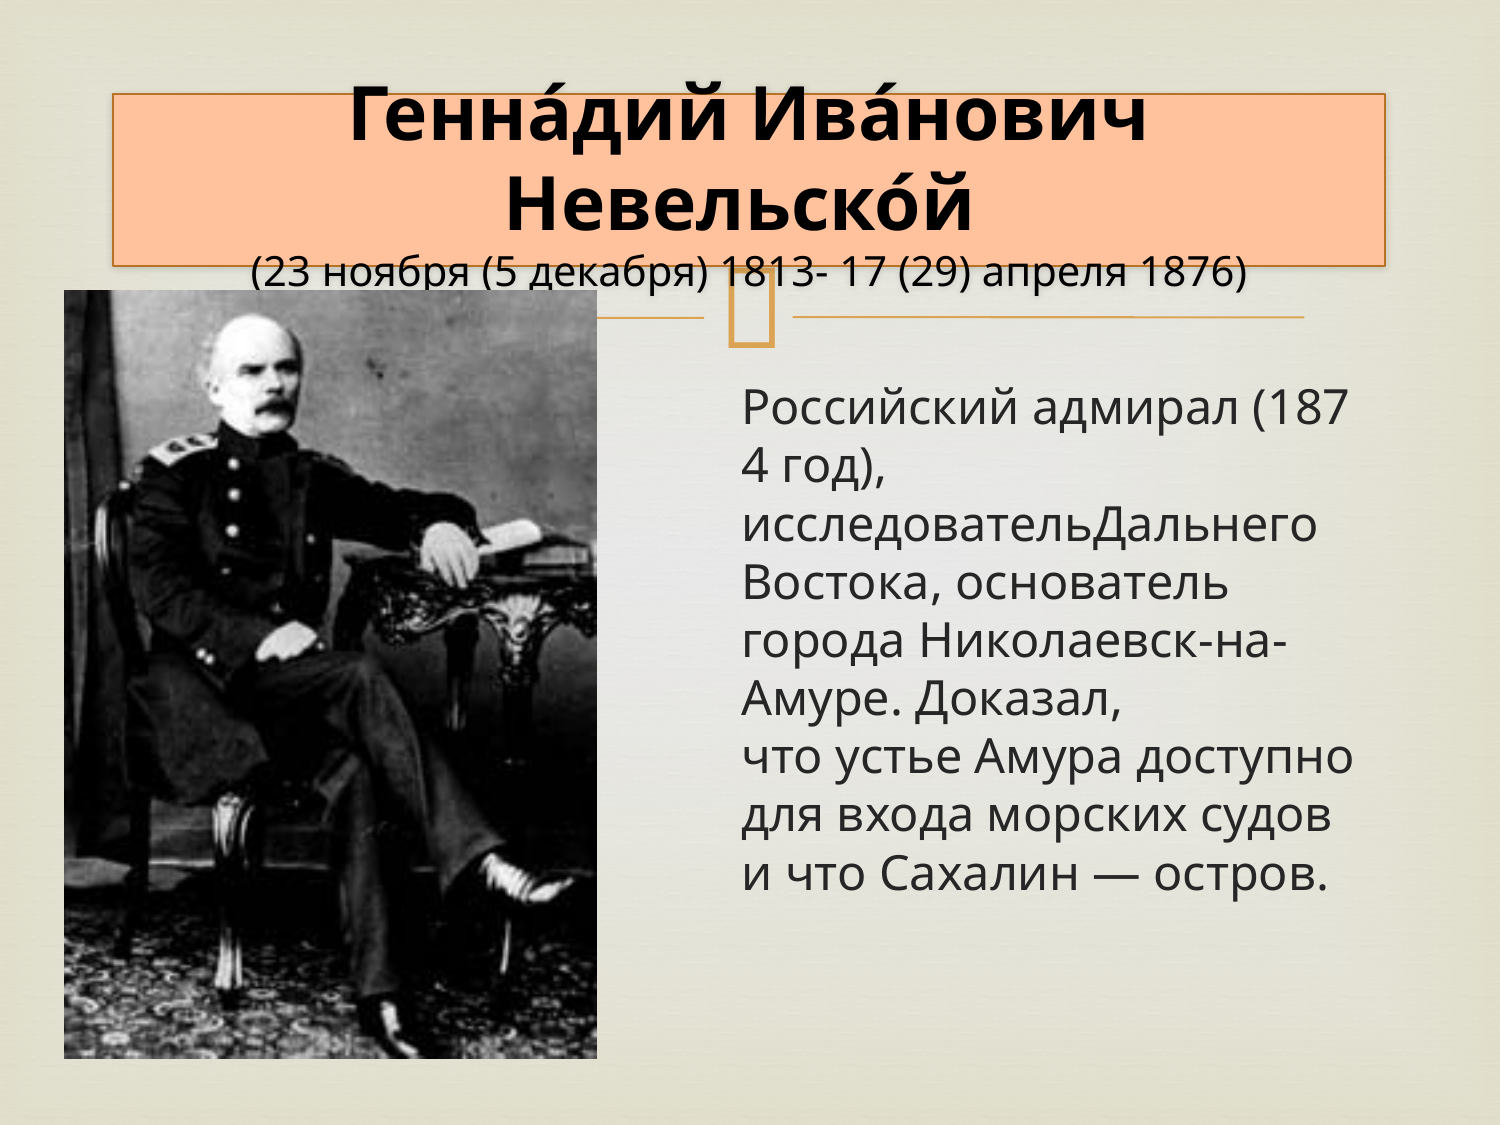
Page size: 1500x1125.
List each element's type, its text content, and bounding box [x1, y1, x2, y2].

picture [64, 290, 597, 1060]
list Российский адмирал (1874 год), исследовательДальнего Востока, основатель города Николаевск-на-Амуре. Доказал, что устье Амура доступно для входа морских судов и что Сахалин — остров. [726, 368, 1386, 917]
title Генна́дий Ива́нович Невельско́й (23 ноября (5 декабря) 1813- 17 (29) апреля 1876) [112, 93, 1386, 267]
